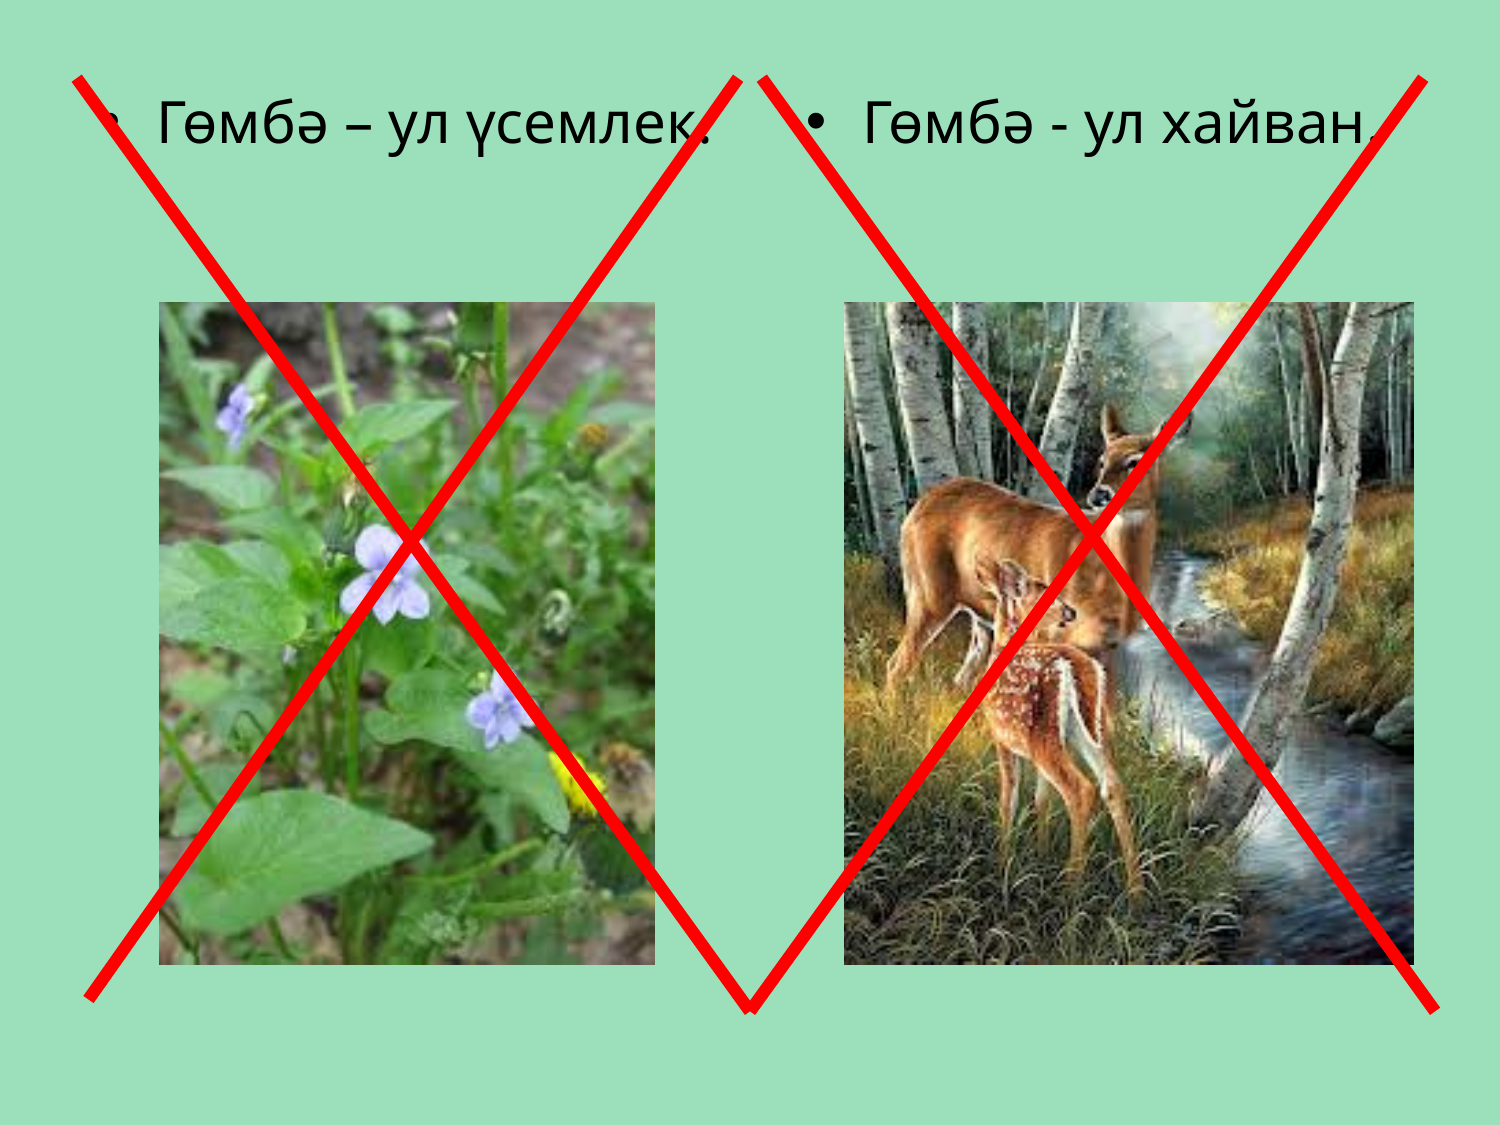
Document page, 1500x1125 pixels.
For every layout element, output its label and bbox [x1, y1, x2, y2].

text_box [749, 77, 1424, 1012]
text_box [76, 77, 744, 1012]
text_box [739, 77, 748, 82]
text_box [88, 77, 739, 1000]
text_box [1424, 77, 1436, 1012]
